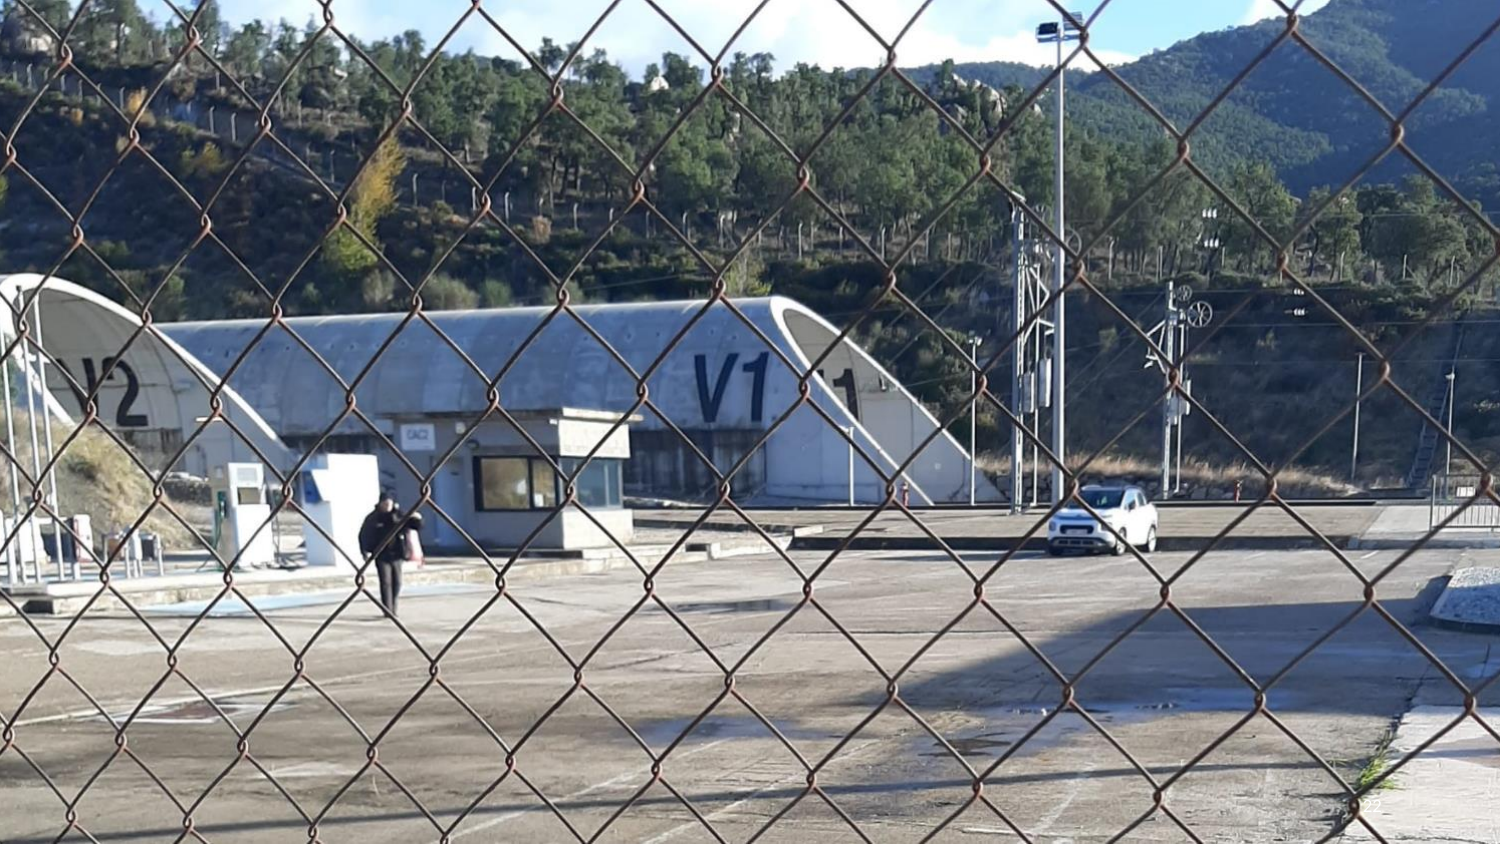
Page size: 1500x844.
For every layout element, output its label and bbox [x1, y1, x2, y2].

list [4, 3, 1497, 841]
